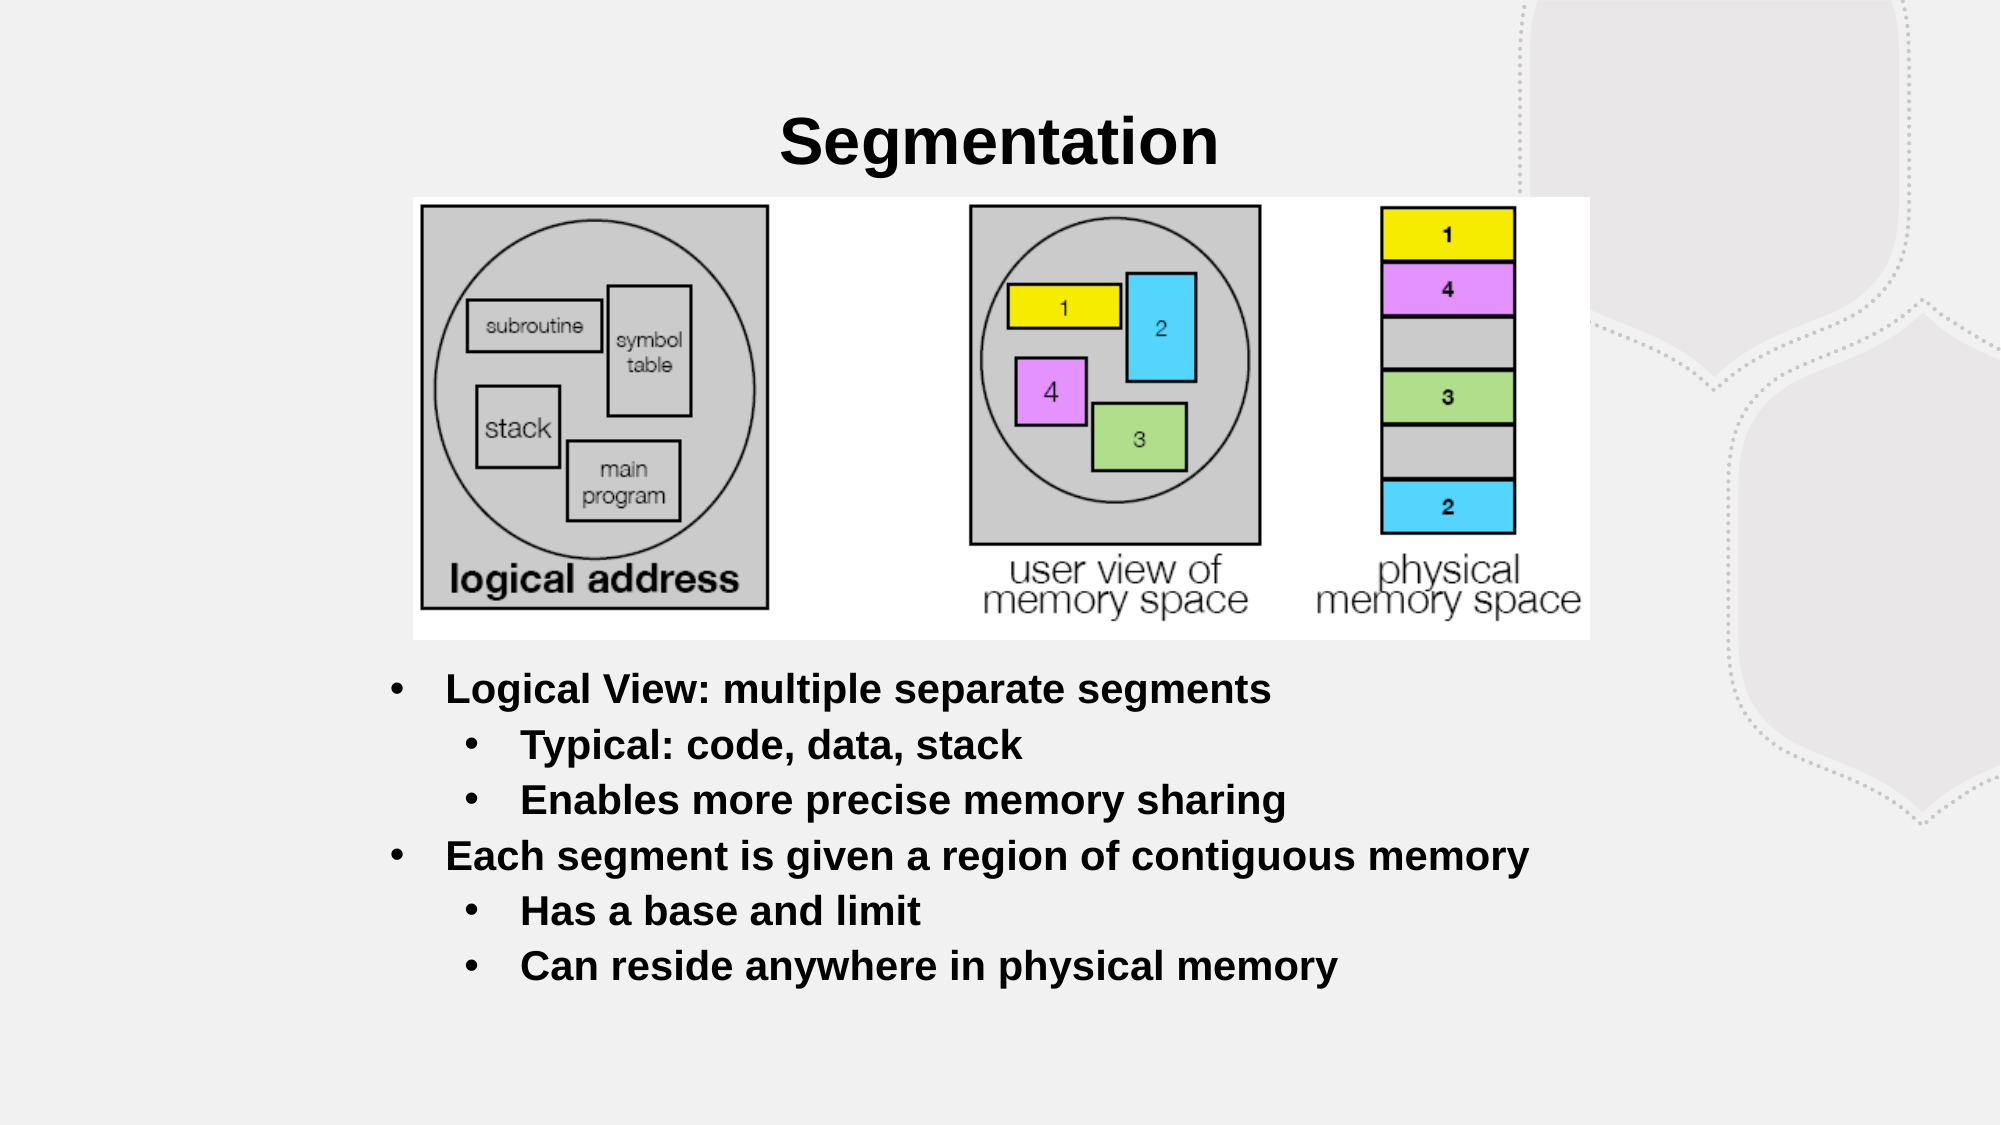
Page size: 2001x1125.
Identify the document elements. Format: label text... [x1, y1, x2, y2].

picture [412, 197, 1590, 640]
text_box Segmentation [362, 43, 1638, 232]
text_box Logical View: multiple separate segments Typical: code, data, stack Enables more precise memory sharing Each segment is given a region of contiguous memory Has a base and limit Can reside anywhere in physical memory [375, 660, 1581, 1001]
